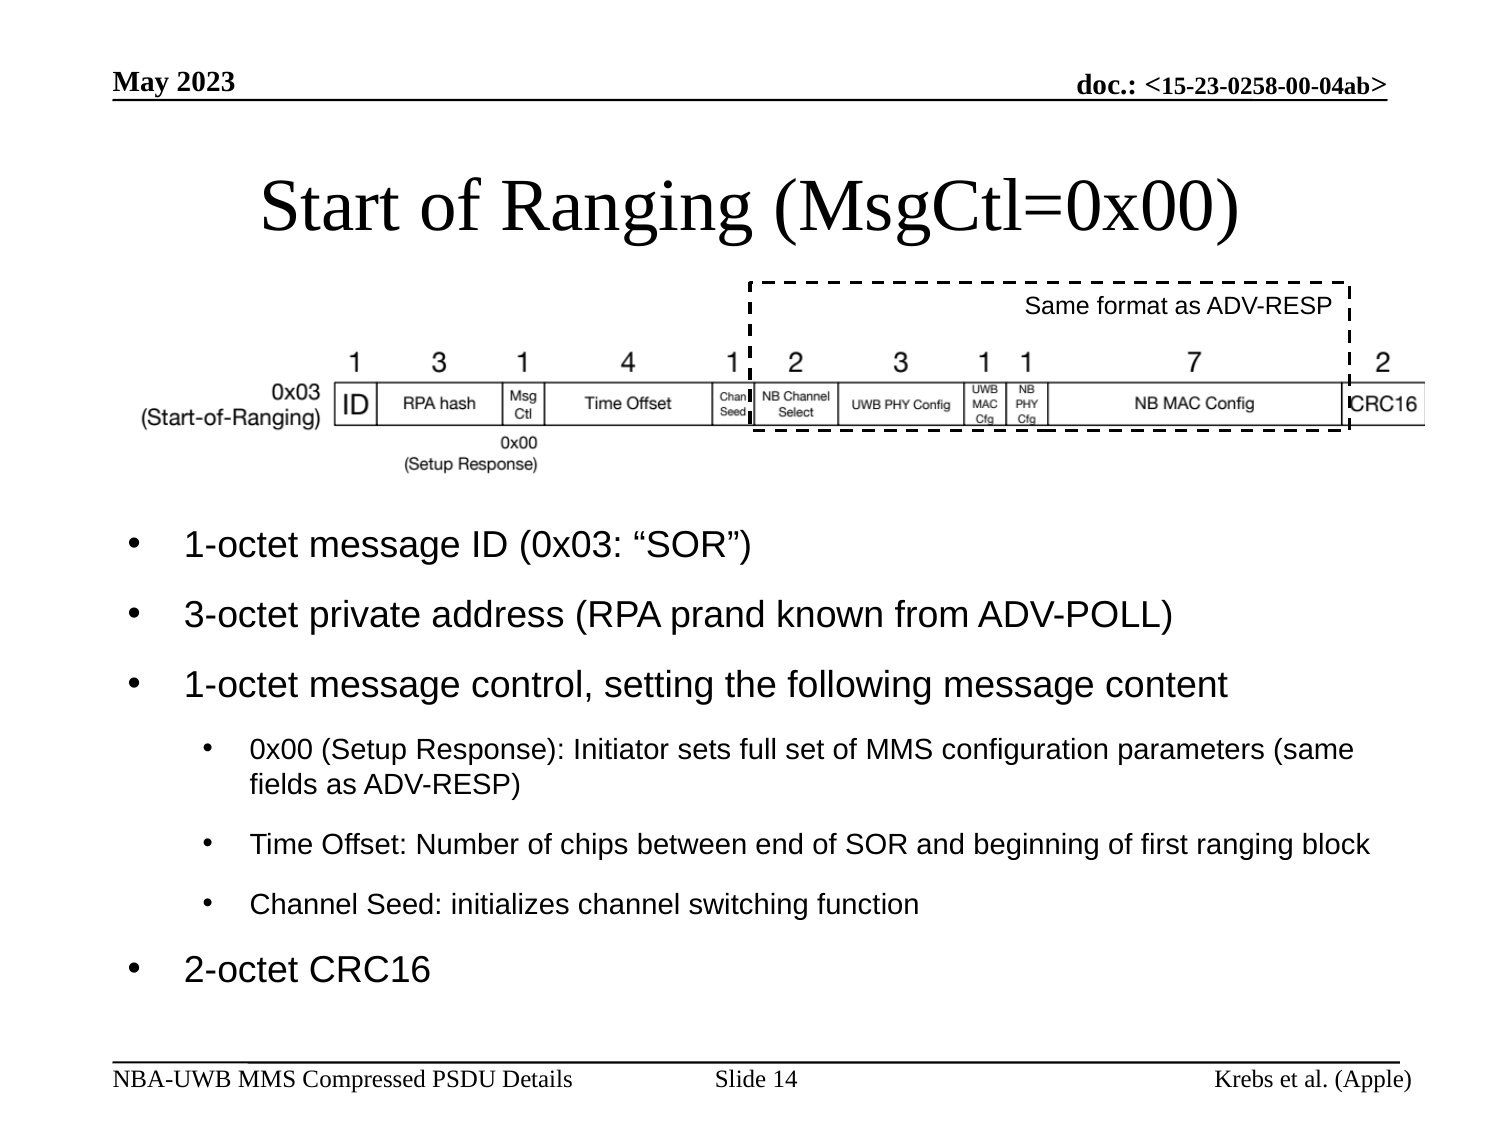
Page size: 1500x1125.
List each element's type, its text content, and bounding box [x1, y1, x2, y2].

slide_number Slide 14 [712, 1062, 800, 1093]
picture [124, 340, 1425, 474]
text_box [749, 282, 1350, 340]
footer Krebs et al. (Apple) [900, 1062, 1413, 1093]
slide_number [112, 62, 375, 98]
title Start of Ranging (MsgCtl=0x00) [112, 112, 1388, 288]
list 1-octet message ID (0x03: “SOR”) 3-octet private address (RPA prand known from ADV-POLL) 1-octet message control, setting the following message content 0x00 (Setup Response): Initiator sets full set of MMS configuration parameters (same fields as ADV-RESP) Time Offset: Number of chips between end of SOR and beginning of first ranging block Channel Seed: initializes channel switching function 2-octet CRC16 [112, 512, 1388, 1038]
